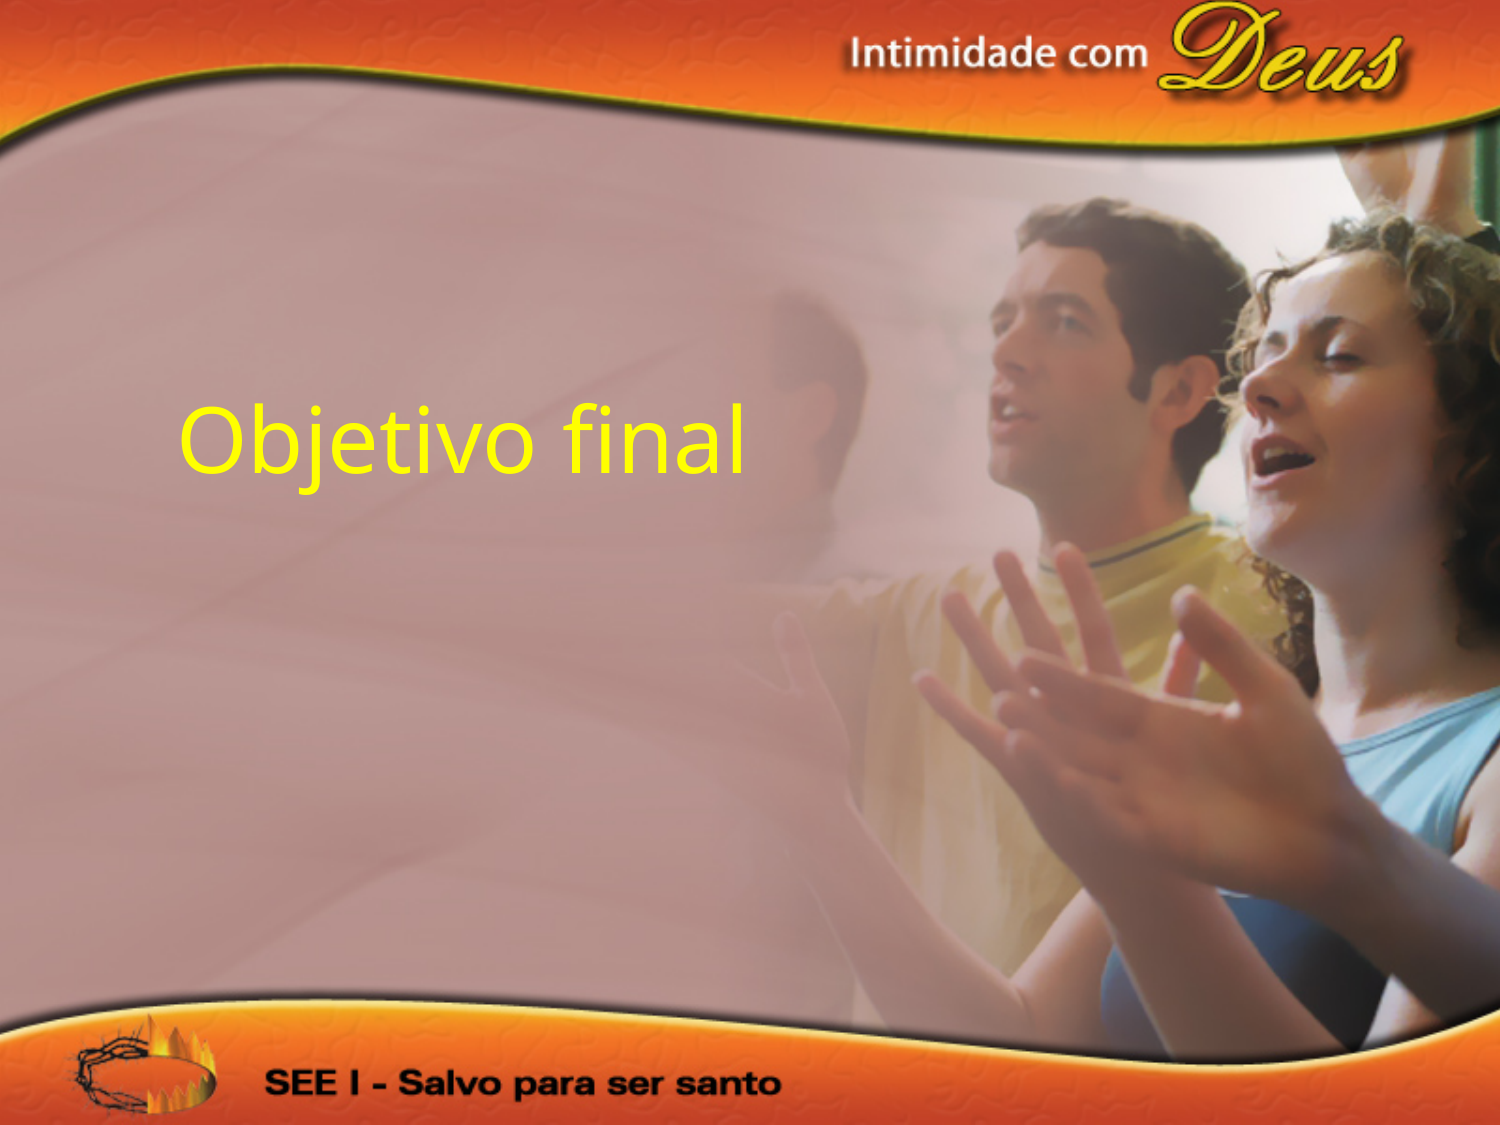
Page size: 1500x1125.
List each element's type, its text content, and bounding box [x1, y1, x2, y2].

text_box Objetivo final [82, 374, 844, 500]
picture [0, 0, 1500, 1125]
